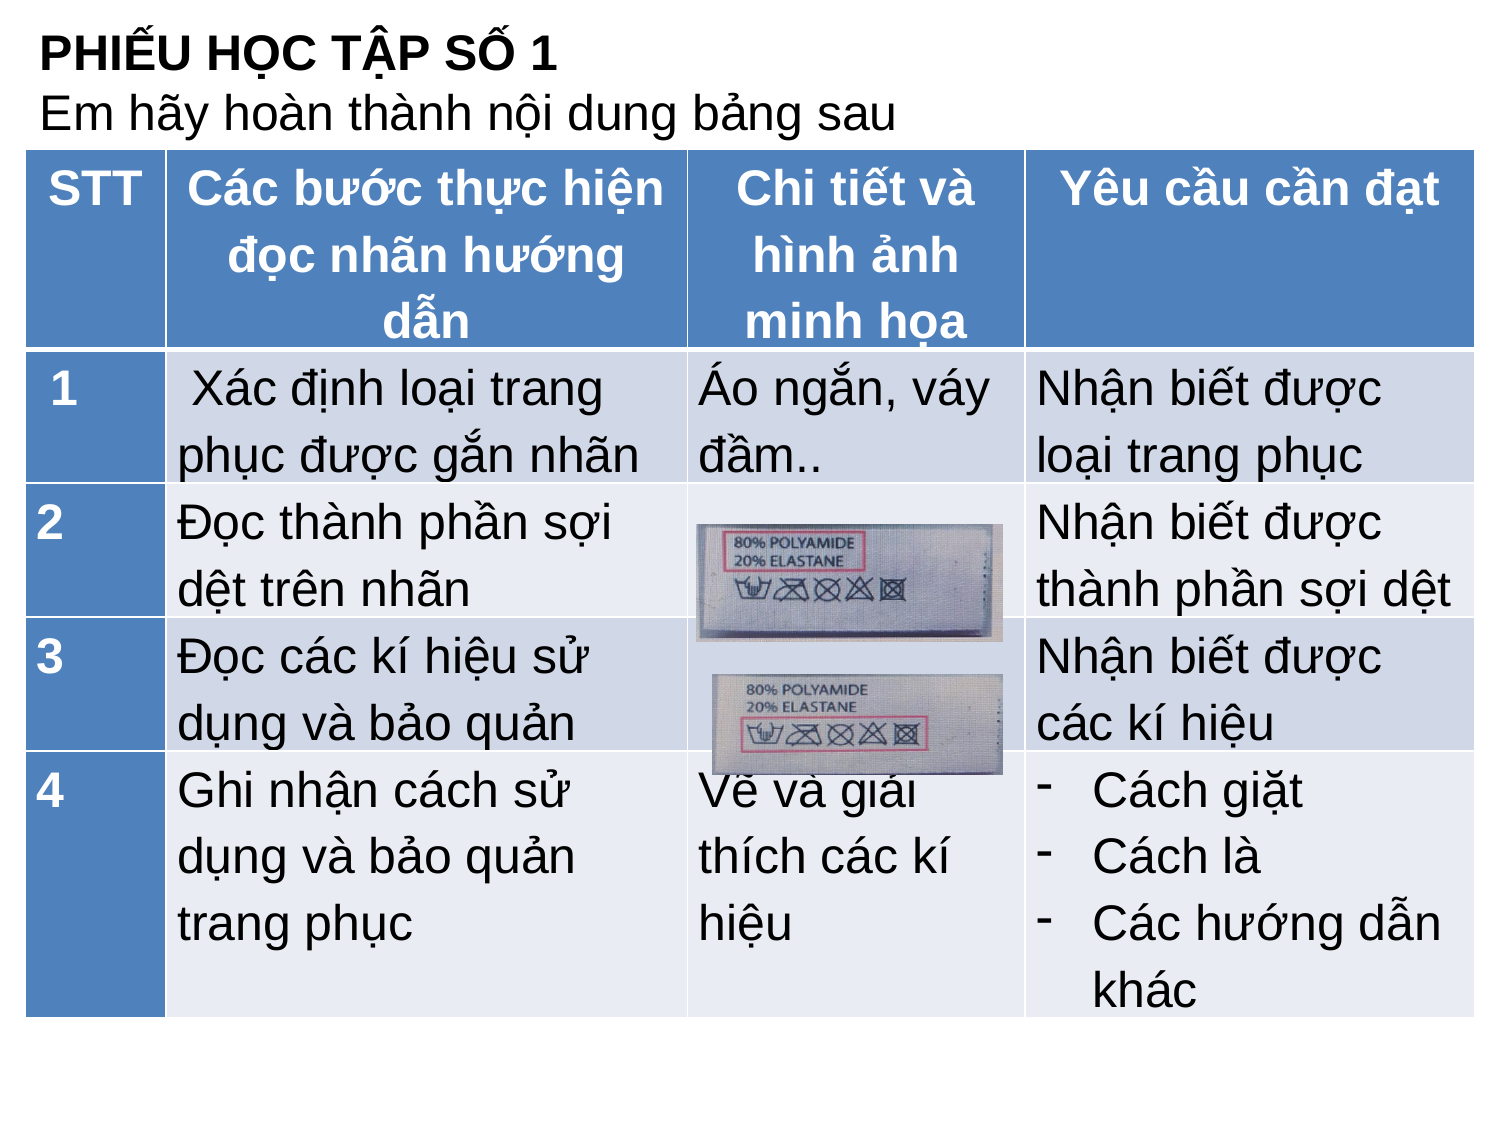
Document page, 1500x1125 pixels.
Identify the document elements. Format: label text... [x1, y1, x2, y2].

table_cell Đọc các kí hiệu sử dụng và bảo quản [167, 618, 687, 750]
table_cell 1 [26, 352, 165, 482]
table_cell Xác định loại trang phục được gắn nhãn [167, 352, 687, 482]
table_cell [688, 618, 1024, 750]
text_box PHIẾU HỌC TẬP SỐ 1 Em hãy hoàn thành nội dung bảng sau [24, 13, 1313, 149]
table_cell Đọc thành phần sợi dệt trên nhãn [167, 484, 687, 616]
picture [696, 524, 1003, 642]
table_cell Nhận biết được các kí hiệu [1026, 618, 1474, 750]
table_header Chi tiết và hình ảnh minh họa [688, 150, 1024, 347]
table_cell 2 [26, 484, 165, 616]
table_cell [688, 484, 1024, 616]
picture [712, 674, 1003, 776]
table_cell Vẽ và giải thích các kí hiệu [688, 752, 1024, 1017]
table_cell 3 [26, 618, 165, 750]
table_cell Cách giặt Cách là Các hướng dẫn khác [1026, 752, 1474, 1017]
table_cell 4 [26, 752, 165, 1017]
table_header Các bước thực hiện đọc nhãn hướng dẫn [167, 150, 687, 347]
table_cell Nhận biết được thành phần sợi dệt [1026, 484, 1474, 616]
table_cell Áo ngắn, váy đầm.. [688, 352, 1024, 482]
table_cell Ghi nhận cách sử dụng và bảo quản trang phục [167, 752, 687, 1017]
table_cell Nhận biết được loại trang phục [1026, 352, 1474, 482]
table_header Yêu cầu cần đạt [1026, 150, 1474, 347]
table_header STT [26, 150, 165, 347]
